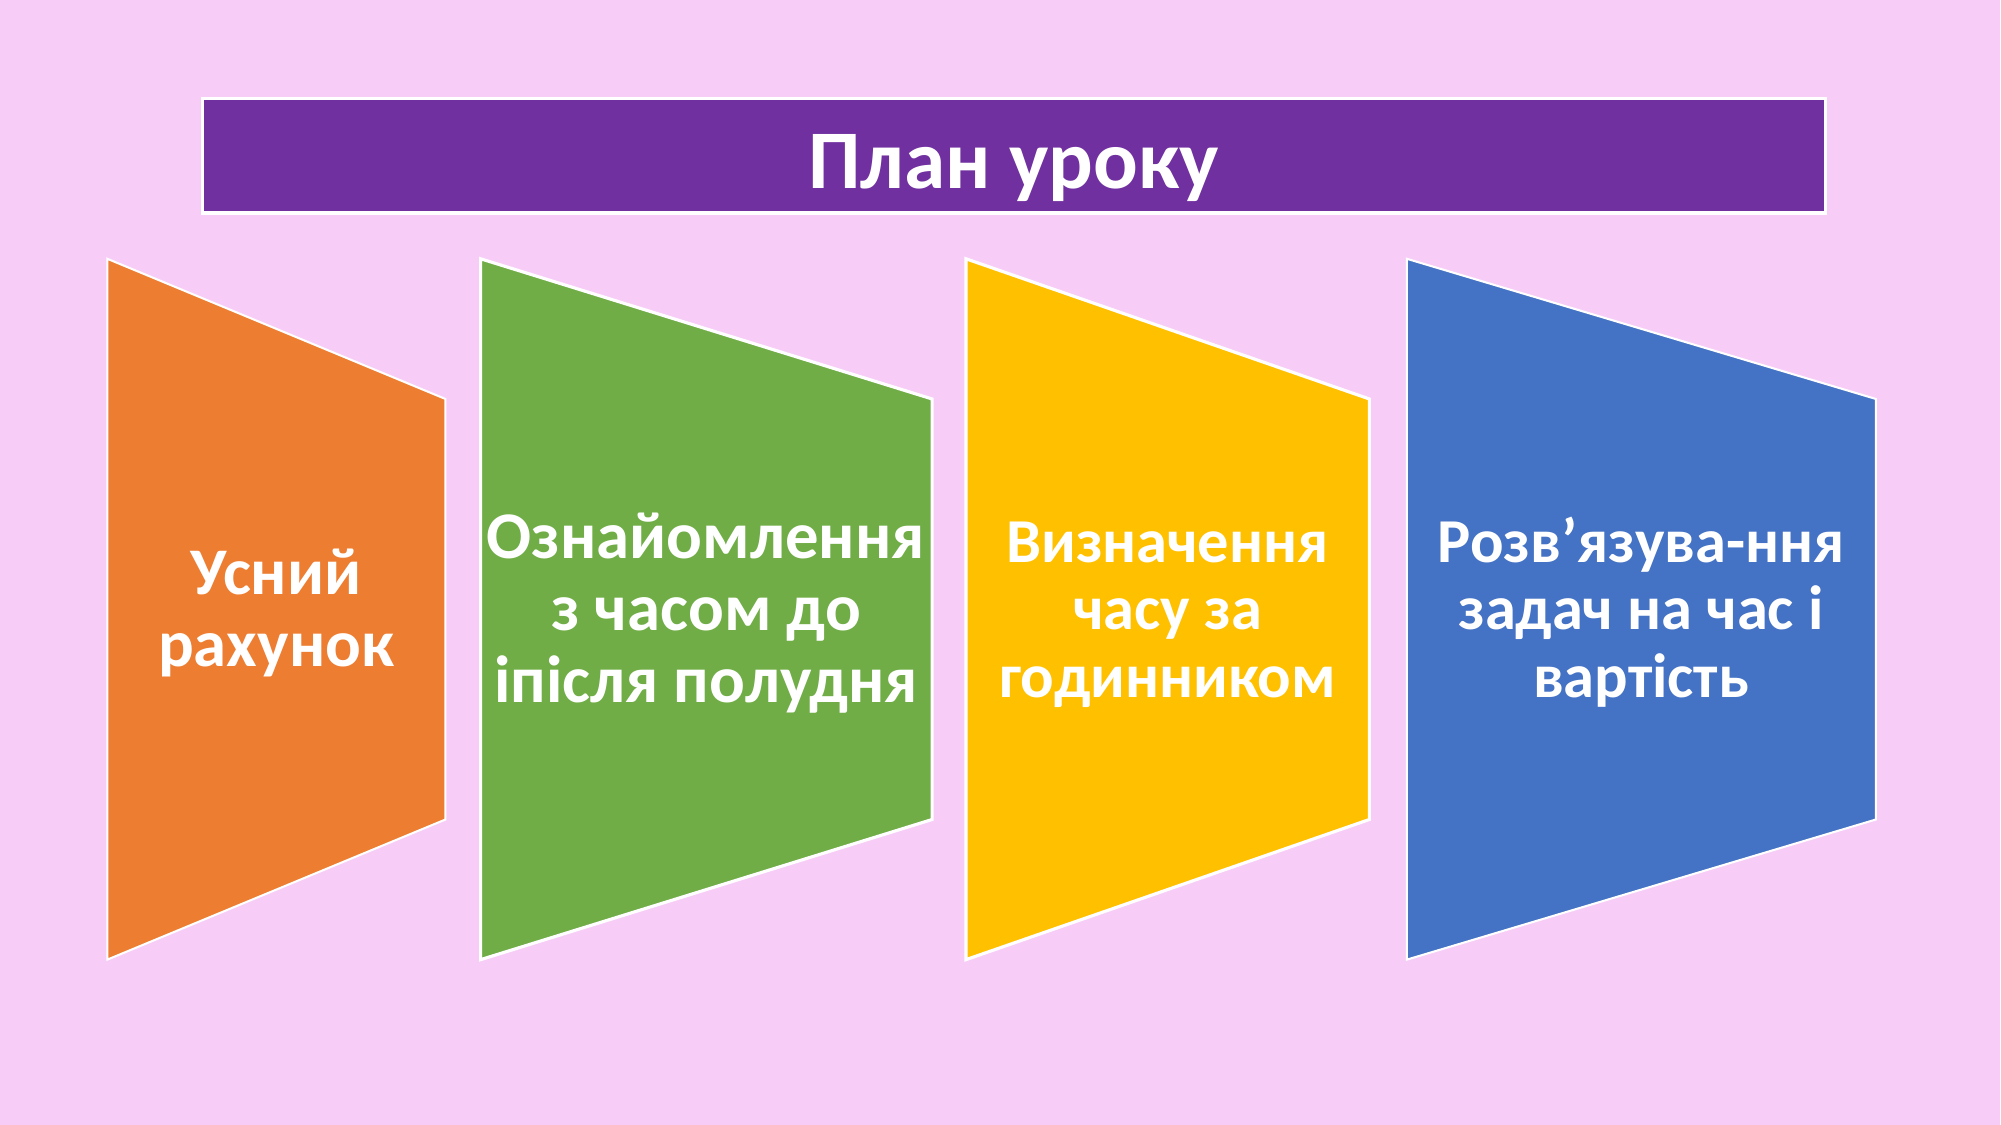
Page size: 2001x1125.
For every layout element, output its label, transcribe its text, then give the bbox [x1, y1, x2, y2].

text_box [106, 258, 1876, 960]
text_box План уроку [201, 97, 1827, 215]
